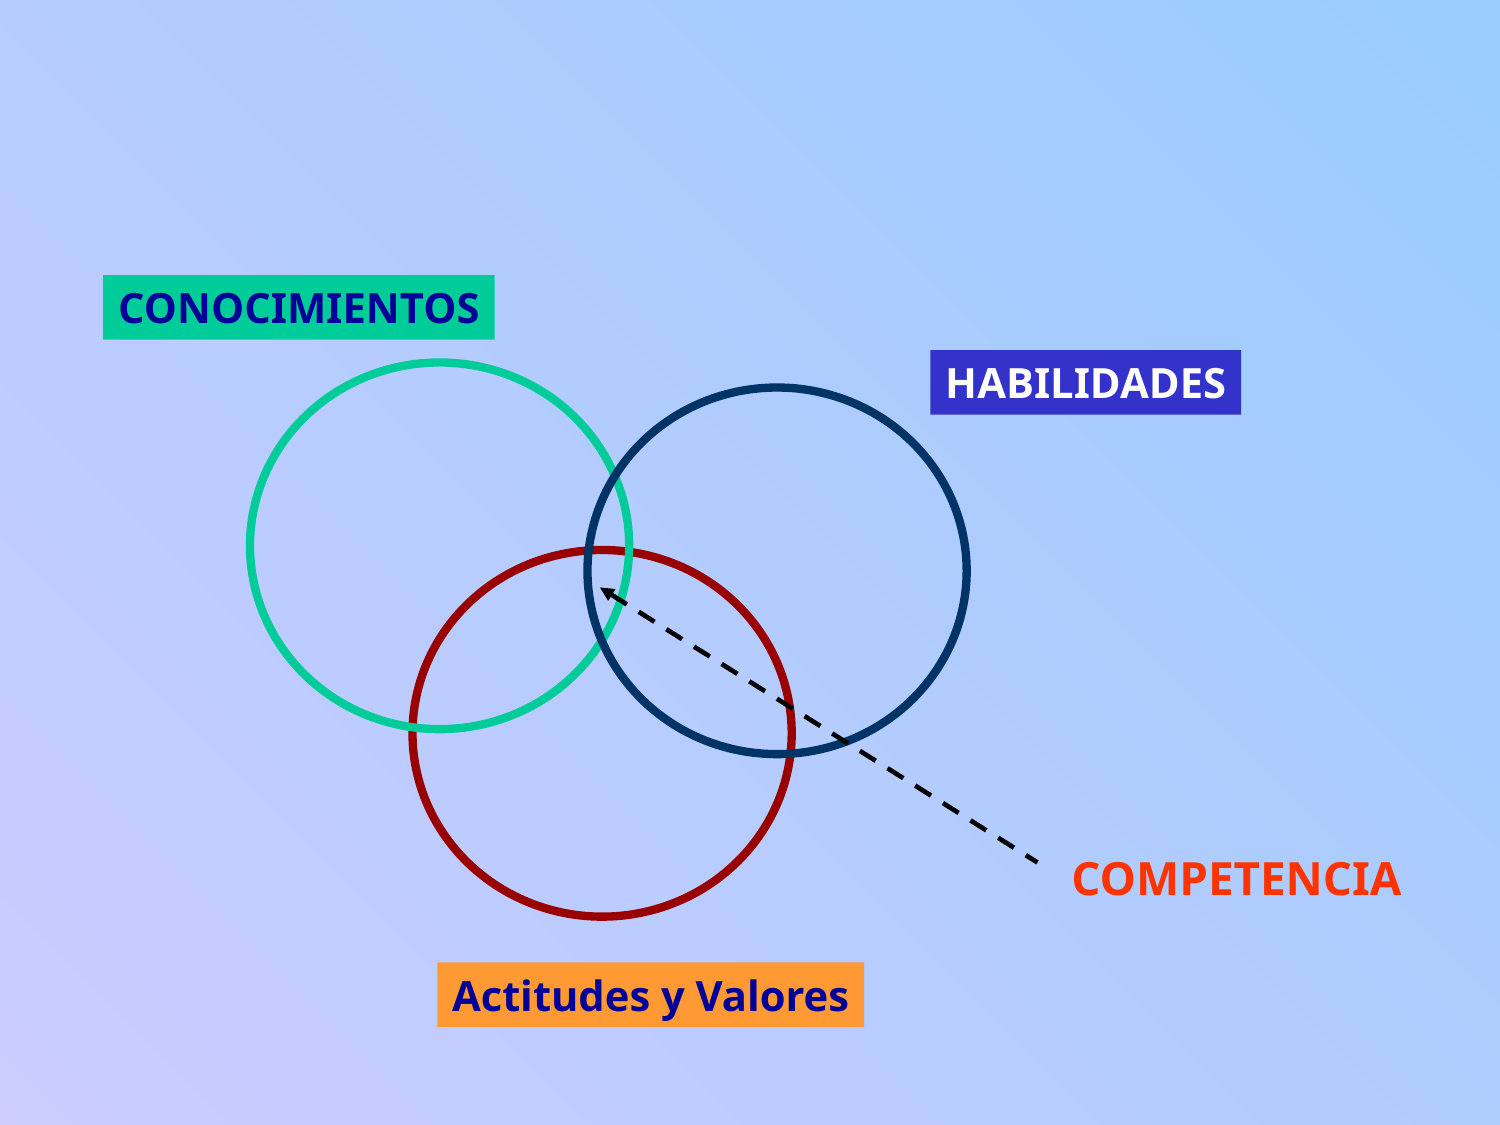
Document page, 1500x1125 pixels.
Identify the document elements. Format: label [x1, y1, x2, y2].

text_box [99, 274, 1426, 1028]
